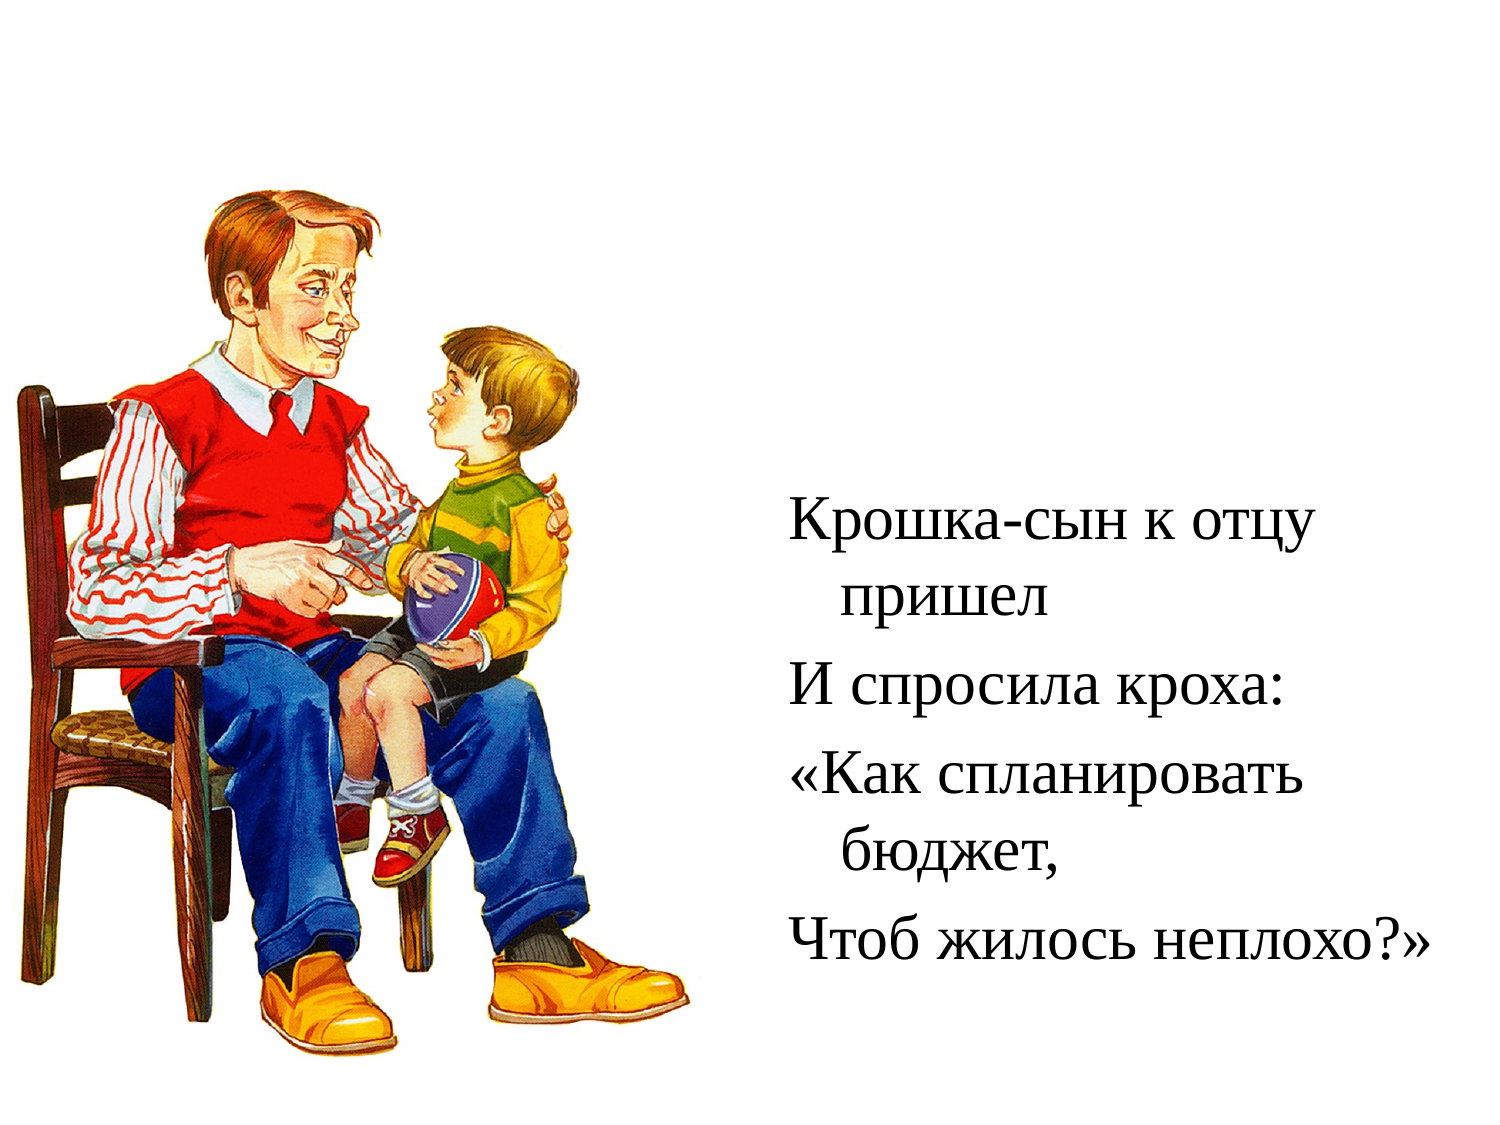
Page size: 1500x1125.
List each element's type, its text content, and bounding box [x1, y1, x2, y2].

picture [0, 159, 715, 1070]
list Крошка-сын к отцу пришел И спросила кроха: «Как спланировать бюджет, Чтоб жилось неплохо?» [773, 468, 1459, 1005]
